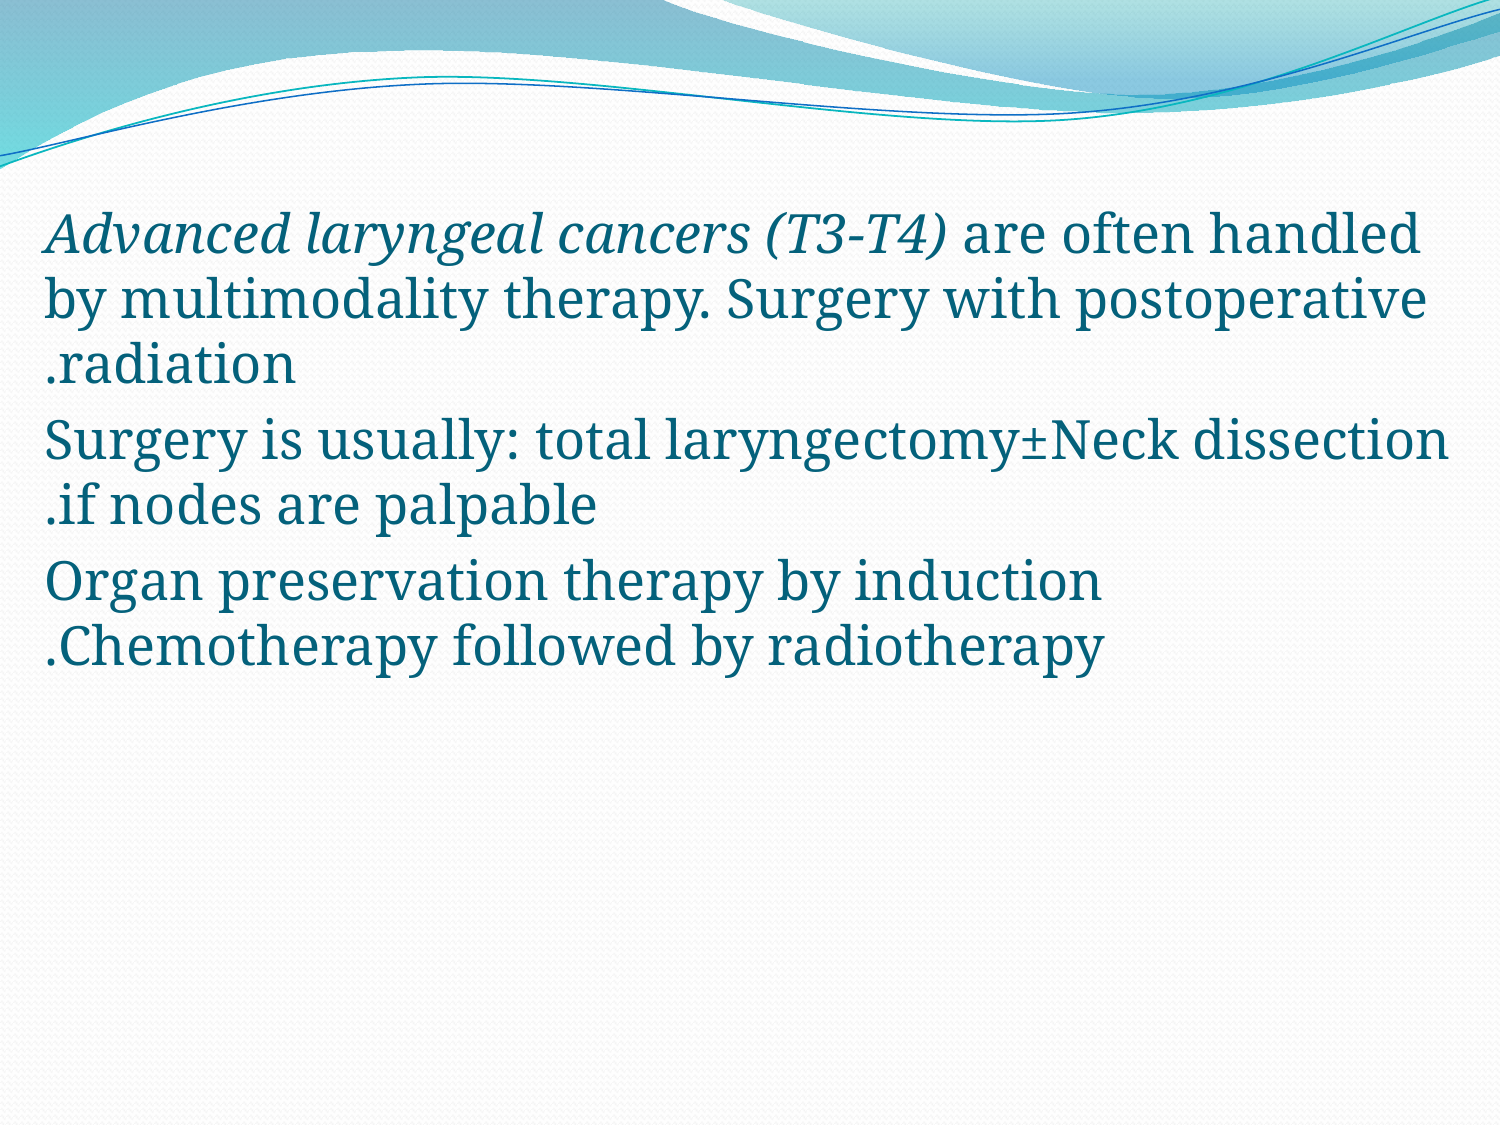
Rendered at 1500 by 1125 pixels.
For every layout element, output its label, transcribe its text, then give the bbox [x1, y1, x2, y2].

list Advanced laryngeal cancers (T3-T4) are often handled by multimodality therapy. Surgery with postoperative radiation. Surgery is usually: total laryngectomy±Neck dissection if nodes are palpable. Organ preservation therapy by induction Chemotherapy followed by radiotherapy. [29, 39, 1471, 1125]
